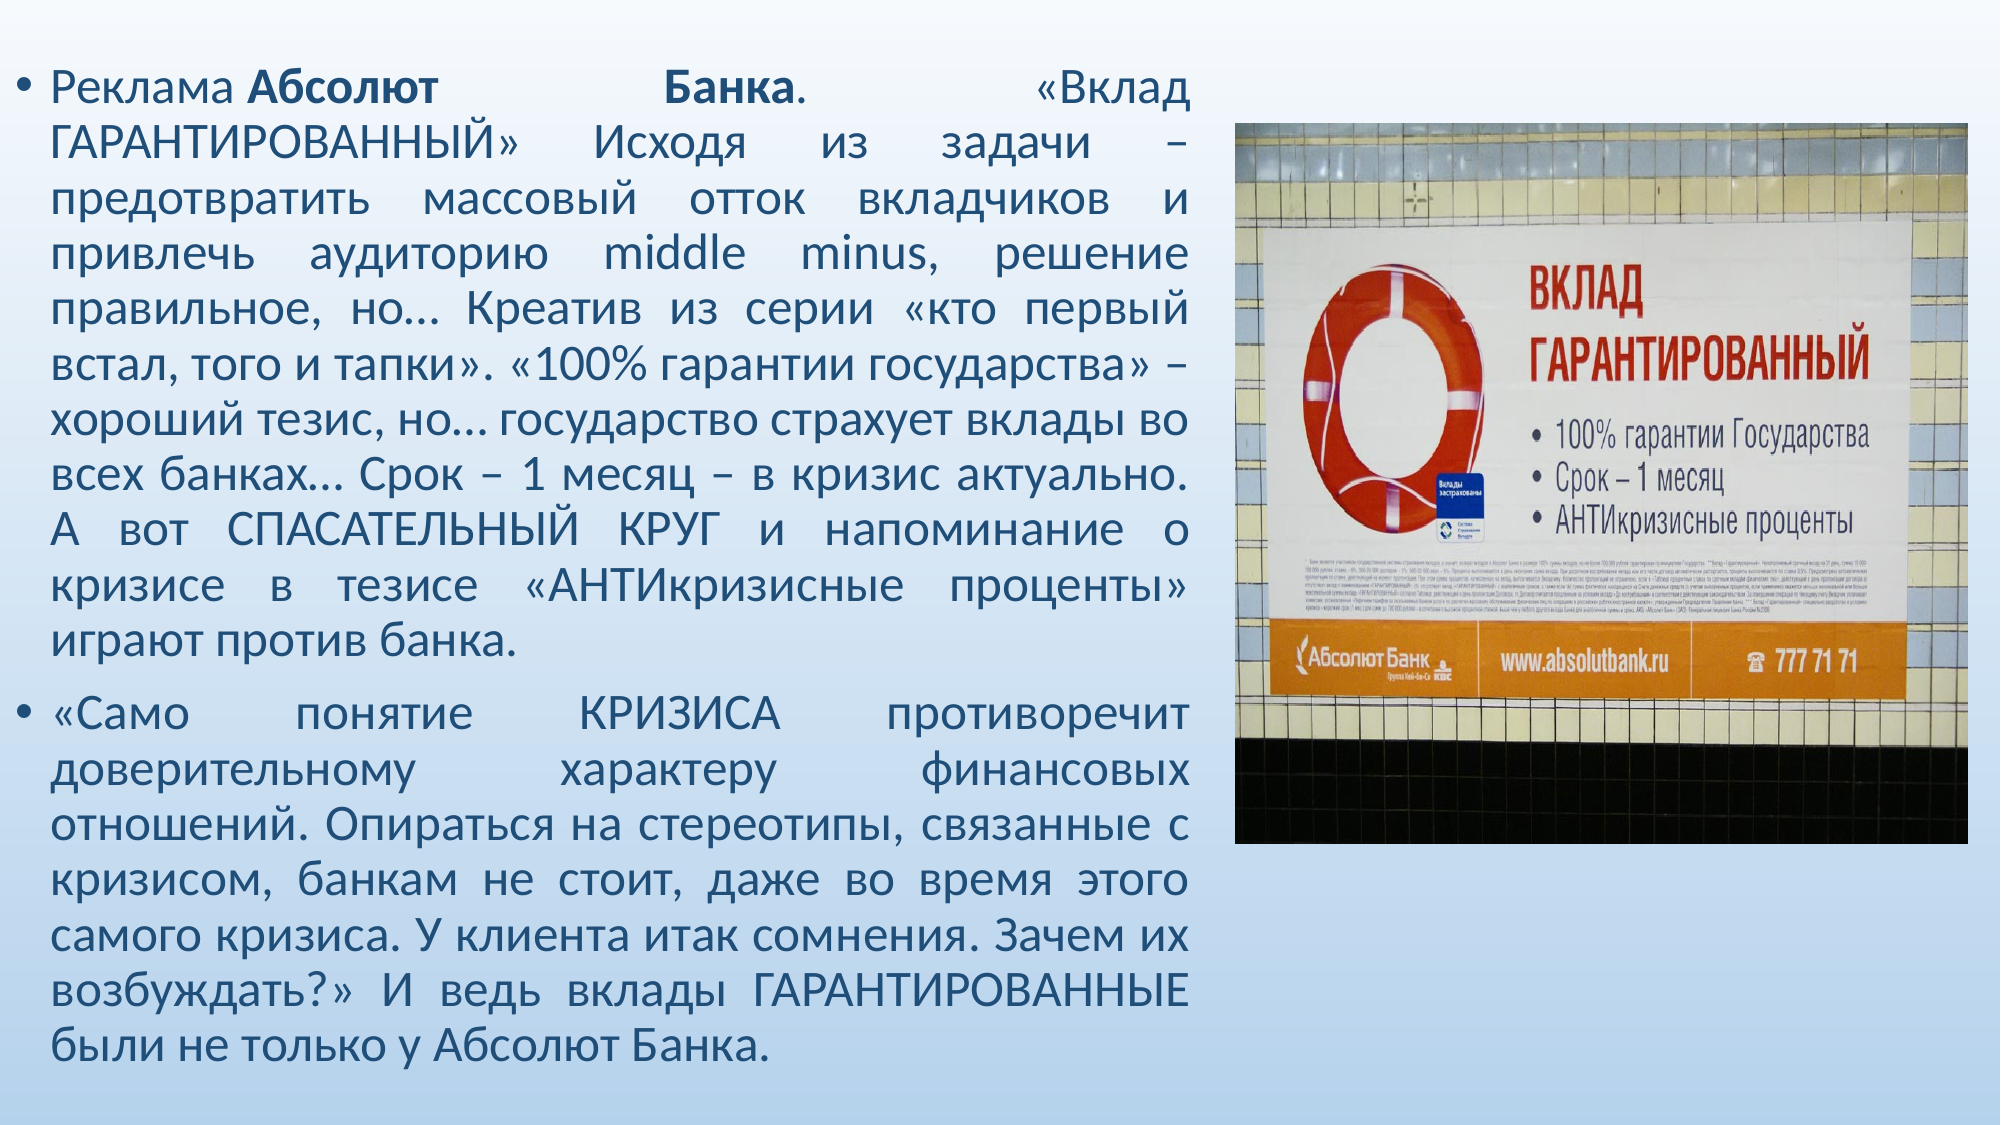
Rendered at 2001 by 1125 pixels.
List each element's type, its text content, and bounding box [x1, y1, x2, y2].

list Реклама Абсолют Банка. «Вклад ГАРАНТИРОВАННЫЙ» Исходя из задачи – предотвратить массовый отток вкладчиков и привлечь аудиторию middle minus, решение правильное, но… Креатив из серии «кто первый встал, того и тапки». «100% гарантии государства» – хороший тезис, но… государство страхует вклады во всех банках… Срок – 1 месяц – в кризис актуально. А вот СПАСАТЕЛЬНЫЙ КРУГ и напоминание о кризисе в тезисе «АНТИкризисные проценты» играют против банка. «Само понятие КРИЗИСА противоречит доверительному характеру финансовых отношений. Опираться на стереотипы, связанные с кризисом, банкам не стоит, даже во время этого самого кризиса. У клиента итак сомнения. Зачем их возбуждать?» И ведь вклады ГАРАНТИРОВАННЫЕ были не только у Абсолют Банка. [0, 52, 1206, 1125]
picture [1234, 123, 1968, 844]
